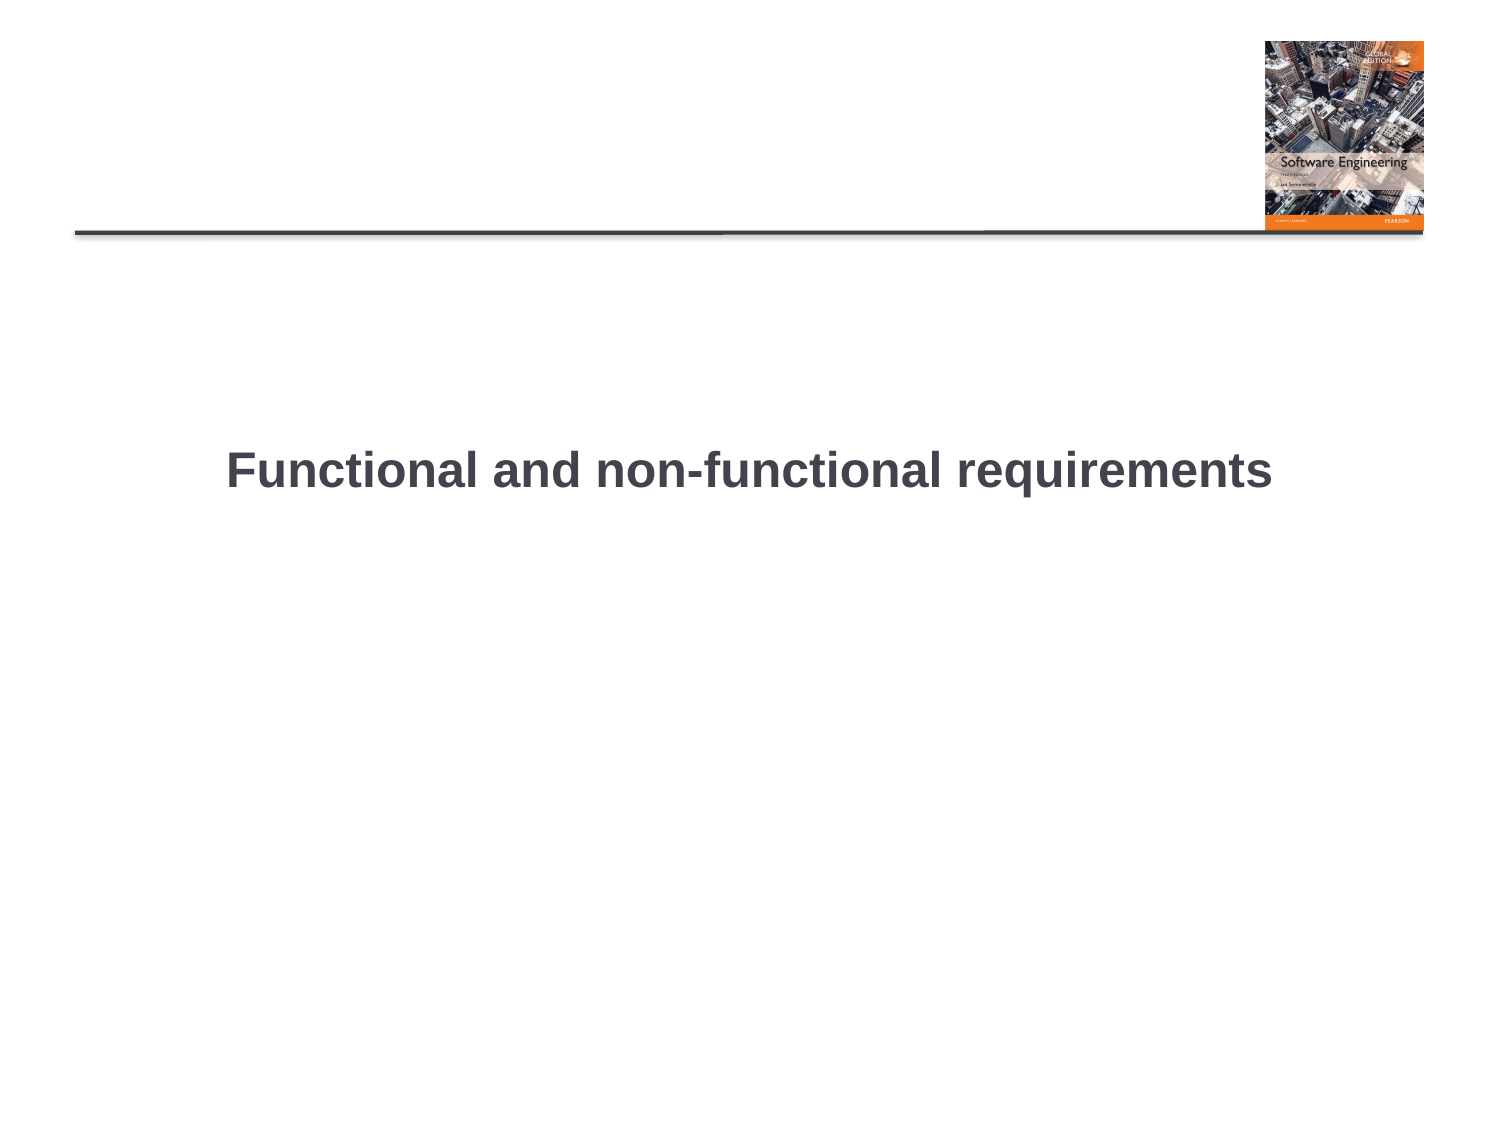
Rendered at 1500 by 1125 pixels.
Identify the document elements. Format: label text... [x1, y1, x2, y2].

title Functional and non-functional requirements [74, 373, 1426, 562]
picture [1265, 41, 1424, 231]
